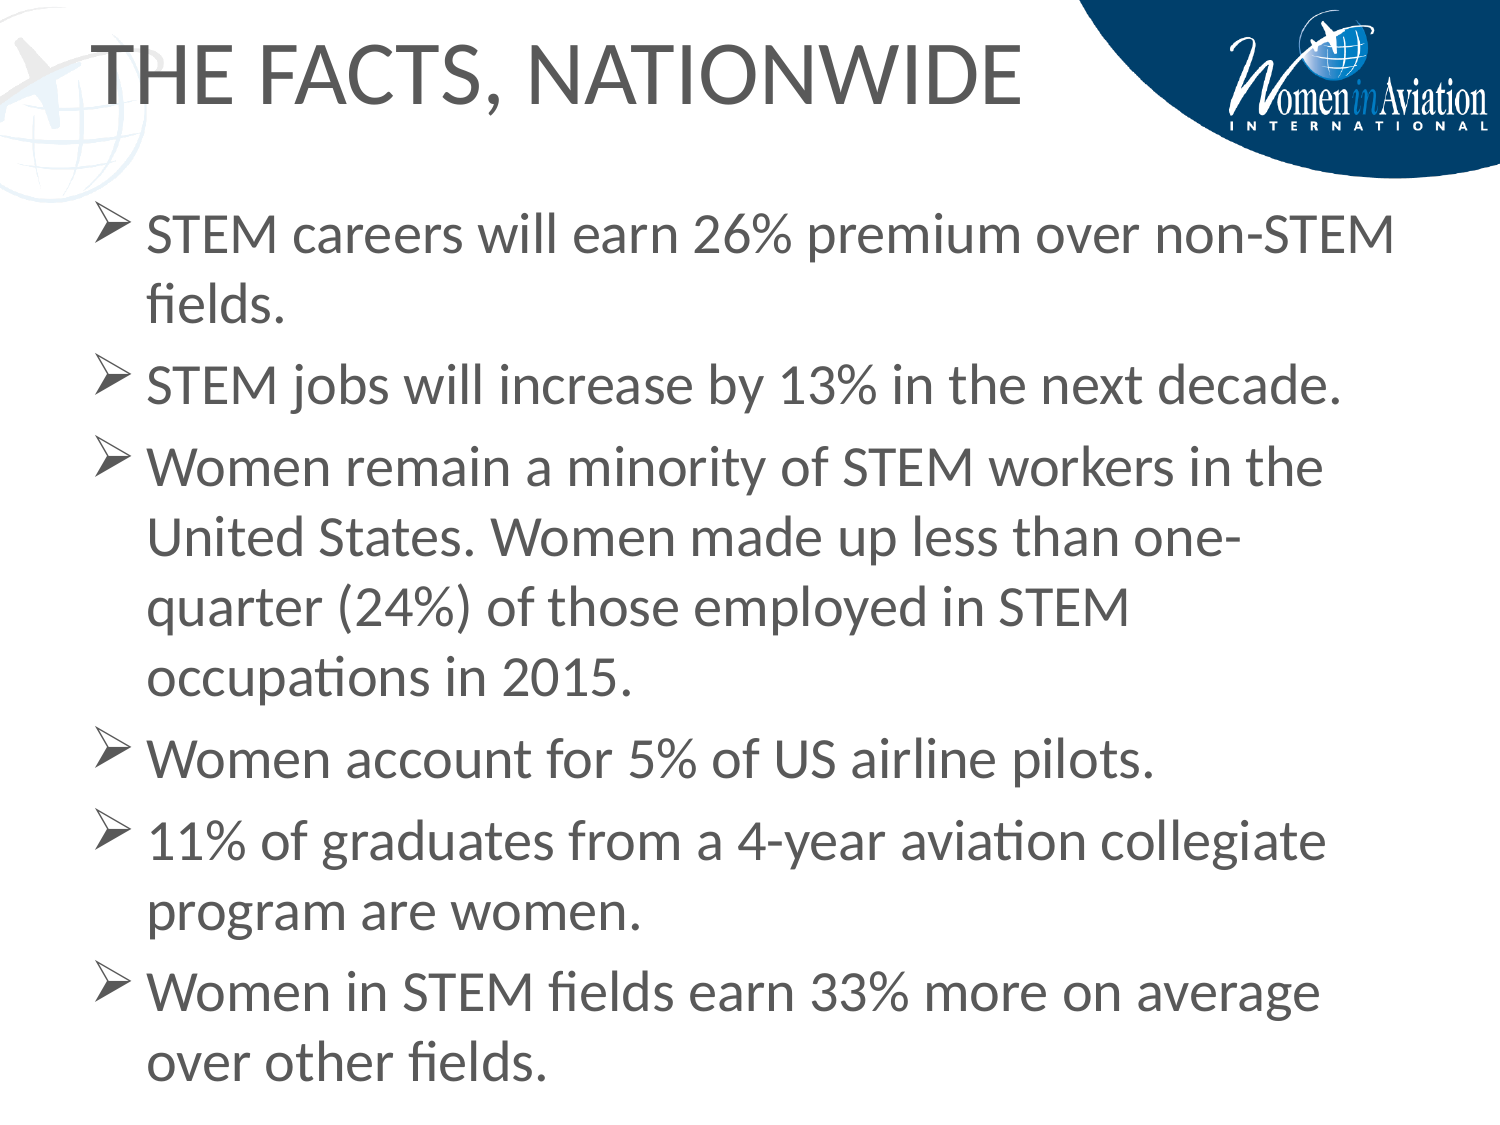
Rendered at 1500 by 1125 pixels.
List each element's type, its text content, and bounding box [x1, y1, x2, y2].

picture [1076, 0, 1500, 181]
title THE FACTS, NATIONWIDE [75, 35, 1350, 187]
list STEM careers will earn 26% premium over non-STEM fields. STEM jobs will increase by 13% in the next decade. Women remain a minority of STEM workers in the United States. Women made up less than one-quarter (24%) of those employed in STEM occupations in 2015. Women account for 5% of US airline pilots. 11% of graduates from a 4-year aviation collegiate program are women. Women in STEM fields earn 33% more on average over other fields. [75, 187, 1425, 938]
